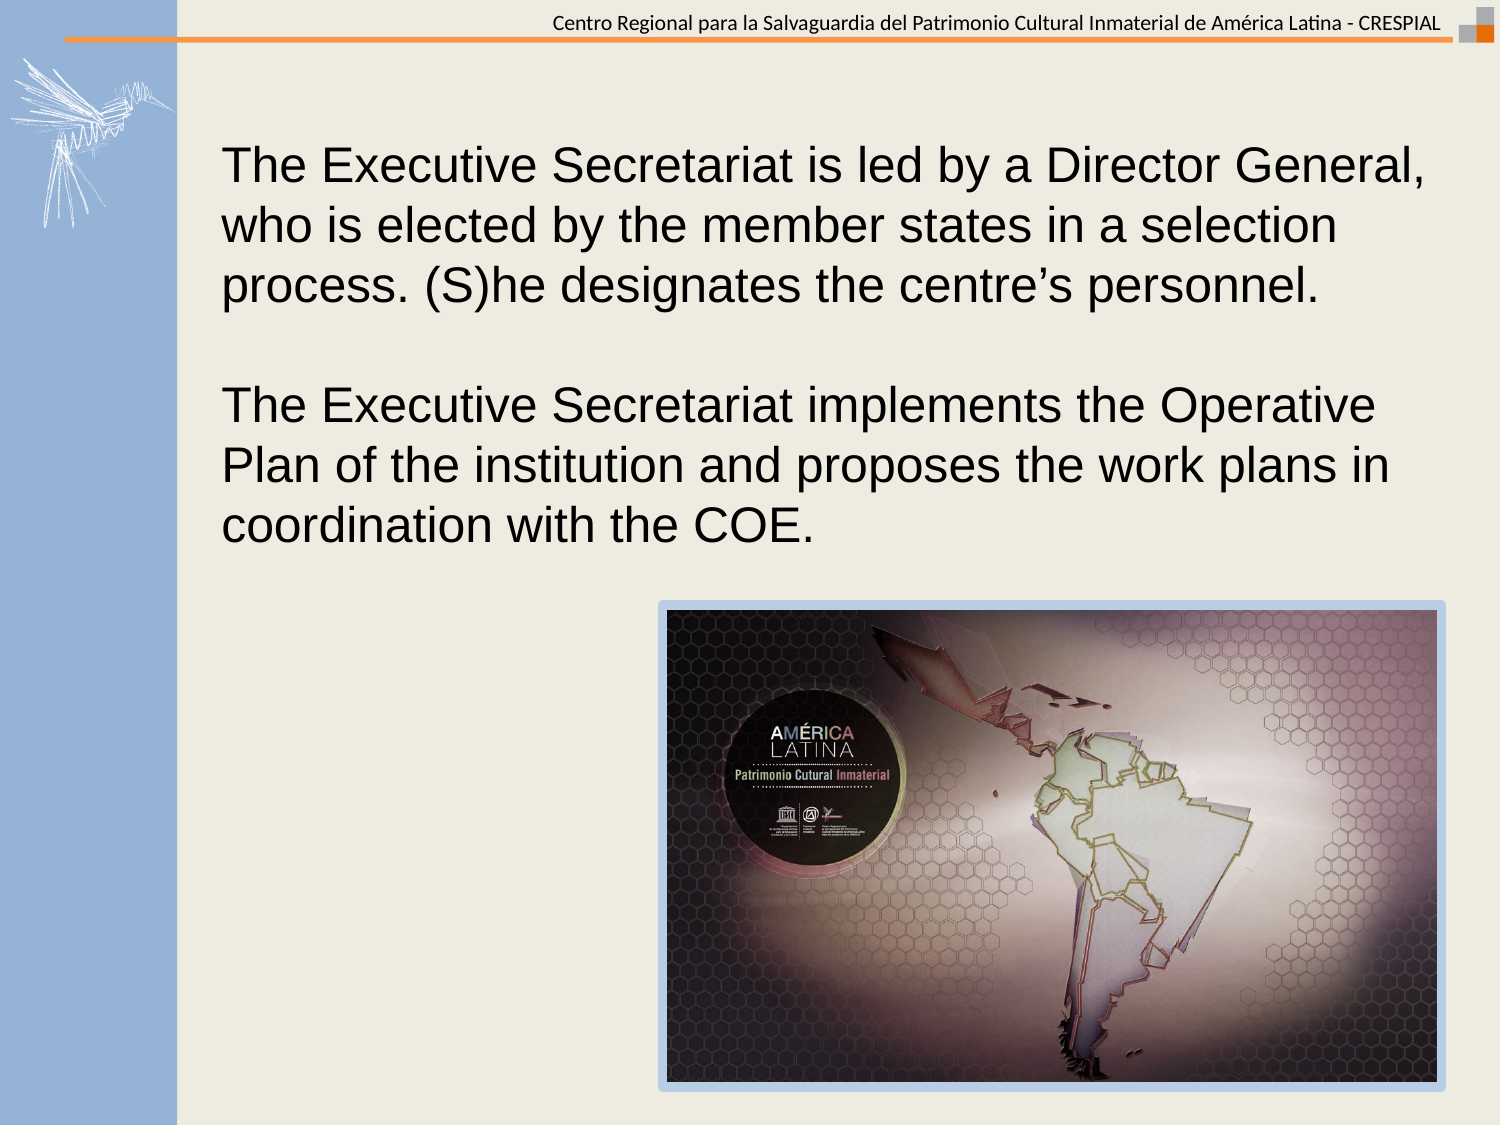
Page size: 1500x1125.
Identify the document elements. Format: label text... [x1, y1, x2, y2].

picture [667, 609, 1438, 1083]
text_box The Executive Secretariat is led by a Director General, who is elected by the member states in a selection process. (S)he designates the centre’s personnel. The Executive Secretariat implements the Operative Plan of the institution and proposes the work plans in coordination with the COE. [206, 125, 1483, 561]
